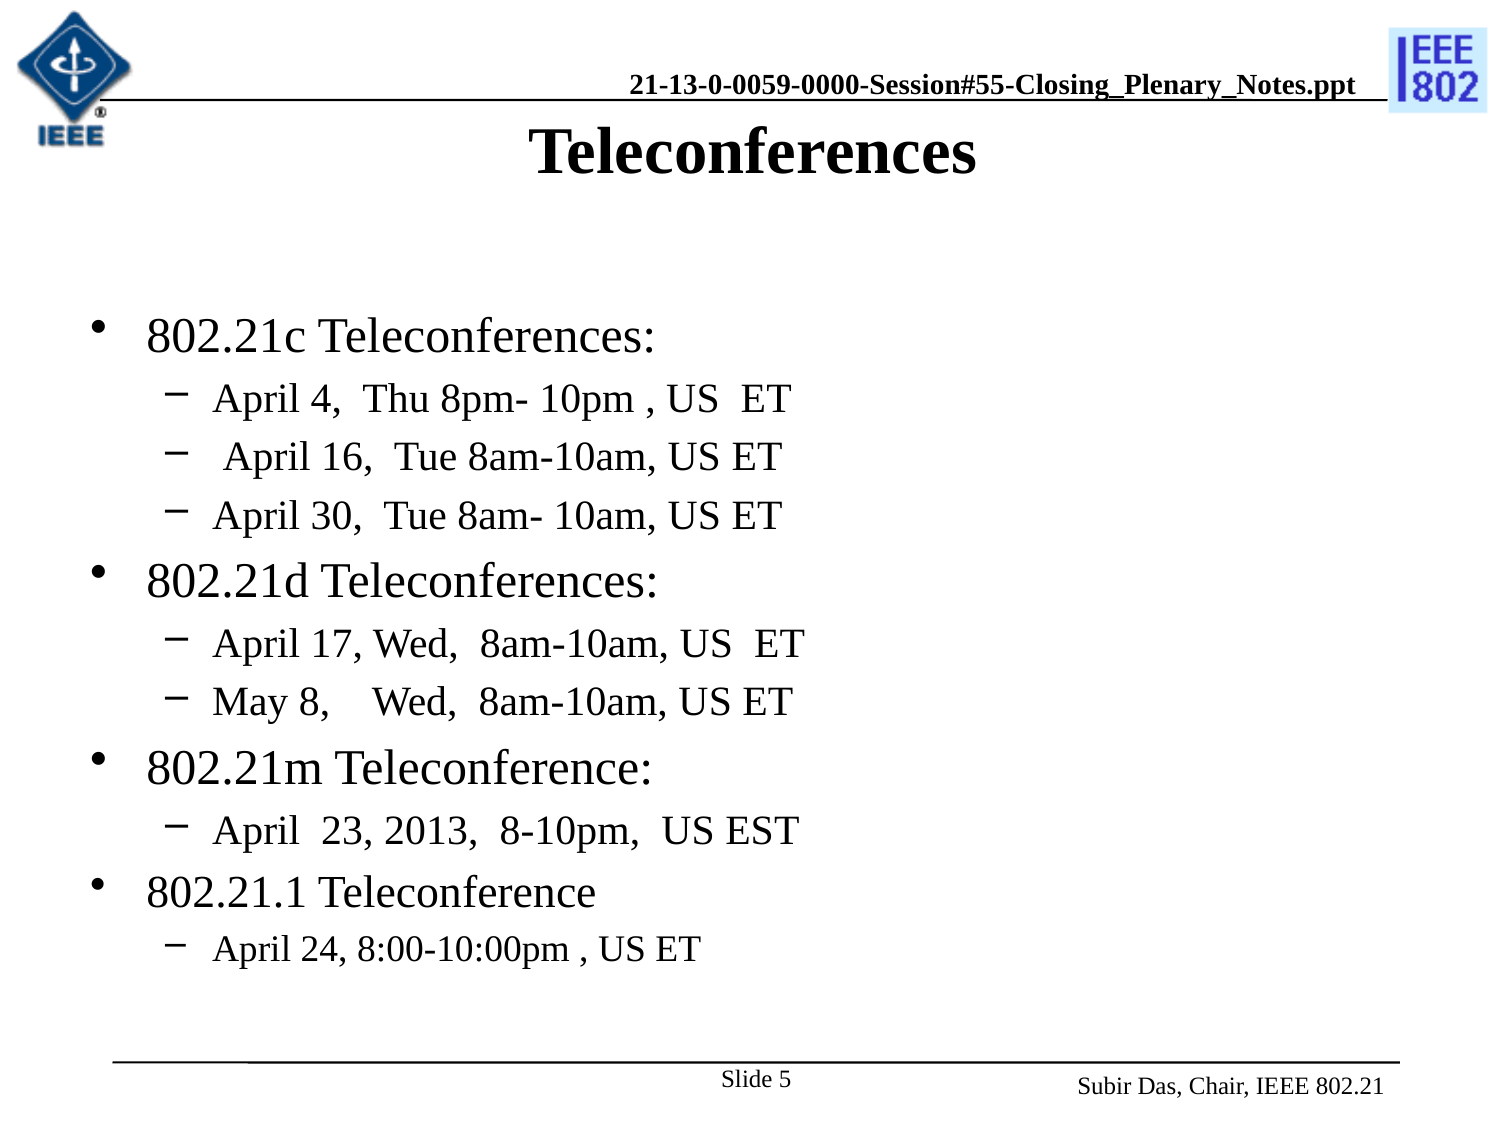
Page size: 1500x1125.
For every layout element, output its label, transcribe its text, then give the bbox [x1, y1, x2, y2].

list 802.21c Teleconferences: April 4, Thu 8pm- 10pm , US ET April 16, Tue 8am-10am, US ET April 30, Tue 8am- 10am, US ET 802.21d Teleconferences: April 17, Wed, 8am-10am, US ET May 8, Wed, 8am-10am, US ET 802.21m Teleconference: April 23, 2013, 8-10pm, US EST 802.21.1 Teleconference April 24, 8:00-10:00pm , US ET [74, 224, 1437, 1013]
picture [12, 9, 137, 150]
text_box Subir Das, Chair, IEEE 802.21 [1062, 1062, 1413, 1100]
title Teleconferences [74, 99, 1432, 195]
picture [1374, 9, 1499, 138]
slide_number Slide 5 [712, 1061, 800, 1093]
